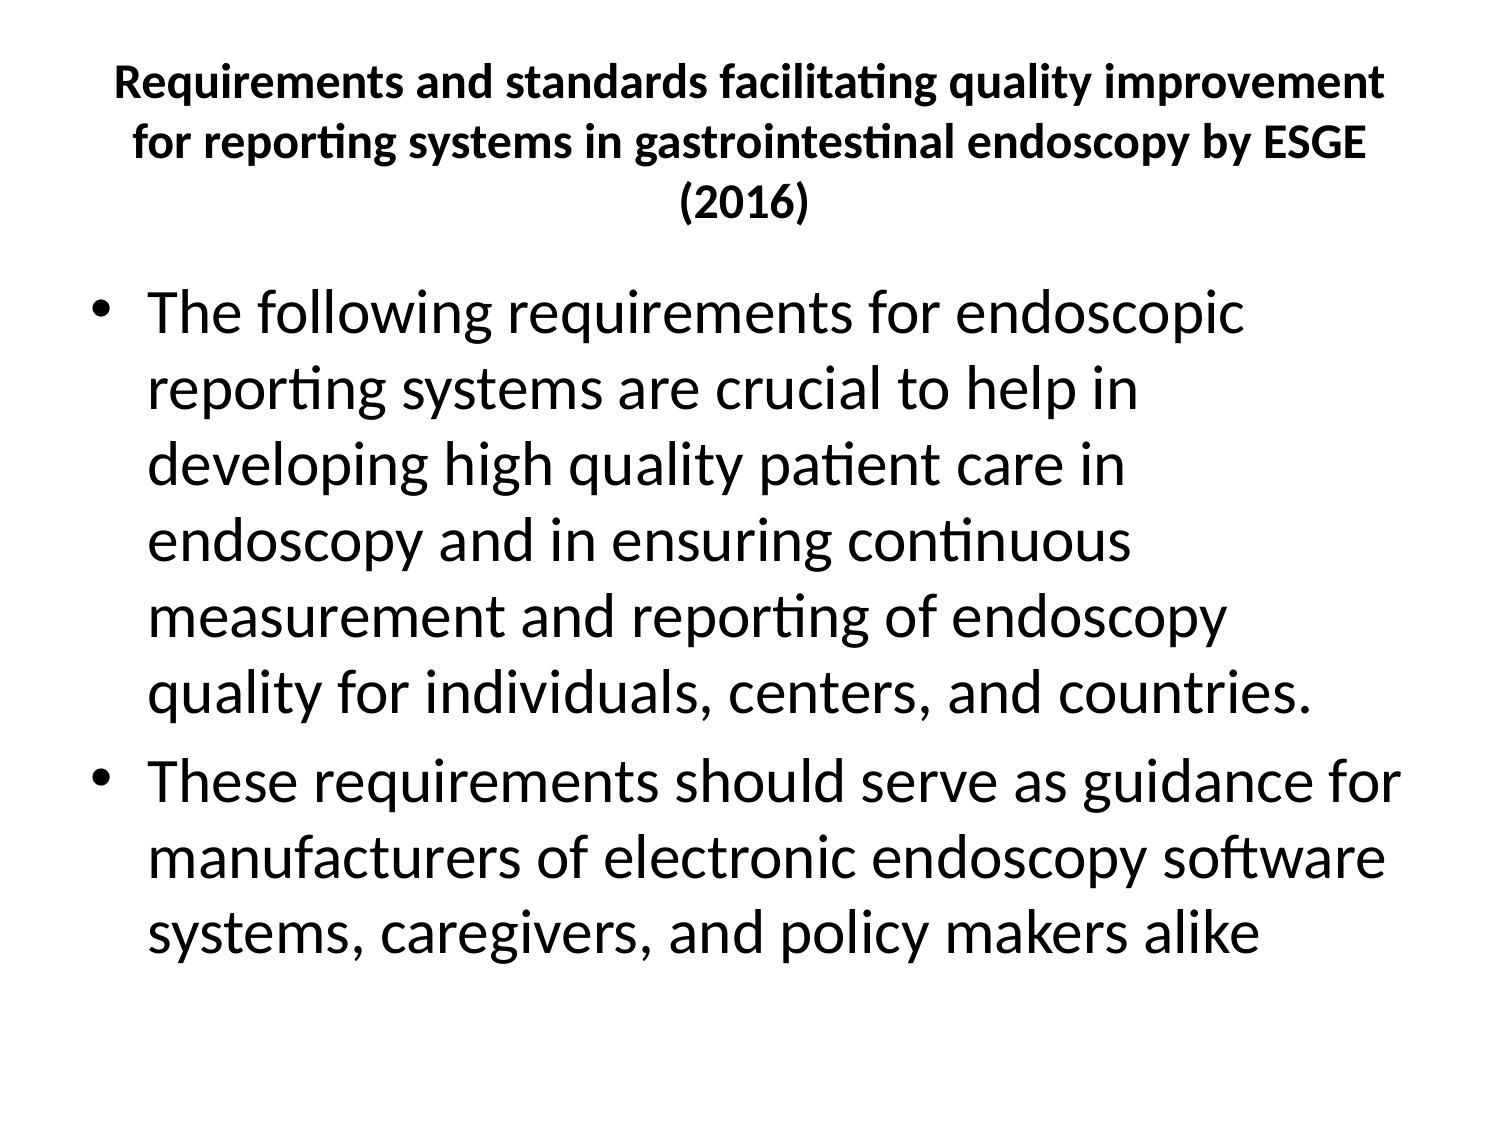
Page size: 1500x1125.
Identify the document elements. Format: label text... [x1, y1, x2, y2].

title Requirements and standards facilitating quality improvement for reporting systems in gastrointestinal endoscopy by ESGE (2016) [75, 45, 1425, 233]
list The following requirements for endoscopic reporting systems are crucial to help in developing high quality patient care in endoscopy and in ensuring continuous measurement and reporting of endoscopy quality for individuals, centers, and countries. These requirements should serve as guidance for manufacturers of electronic endoscopy software systems, caregivers, and policy makers alike [75, 262, 1425, 1005]
